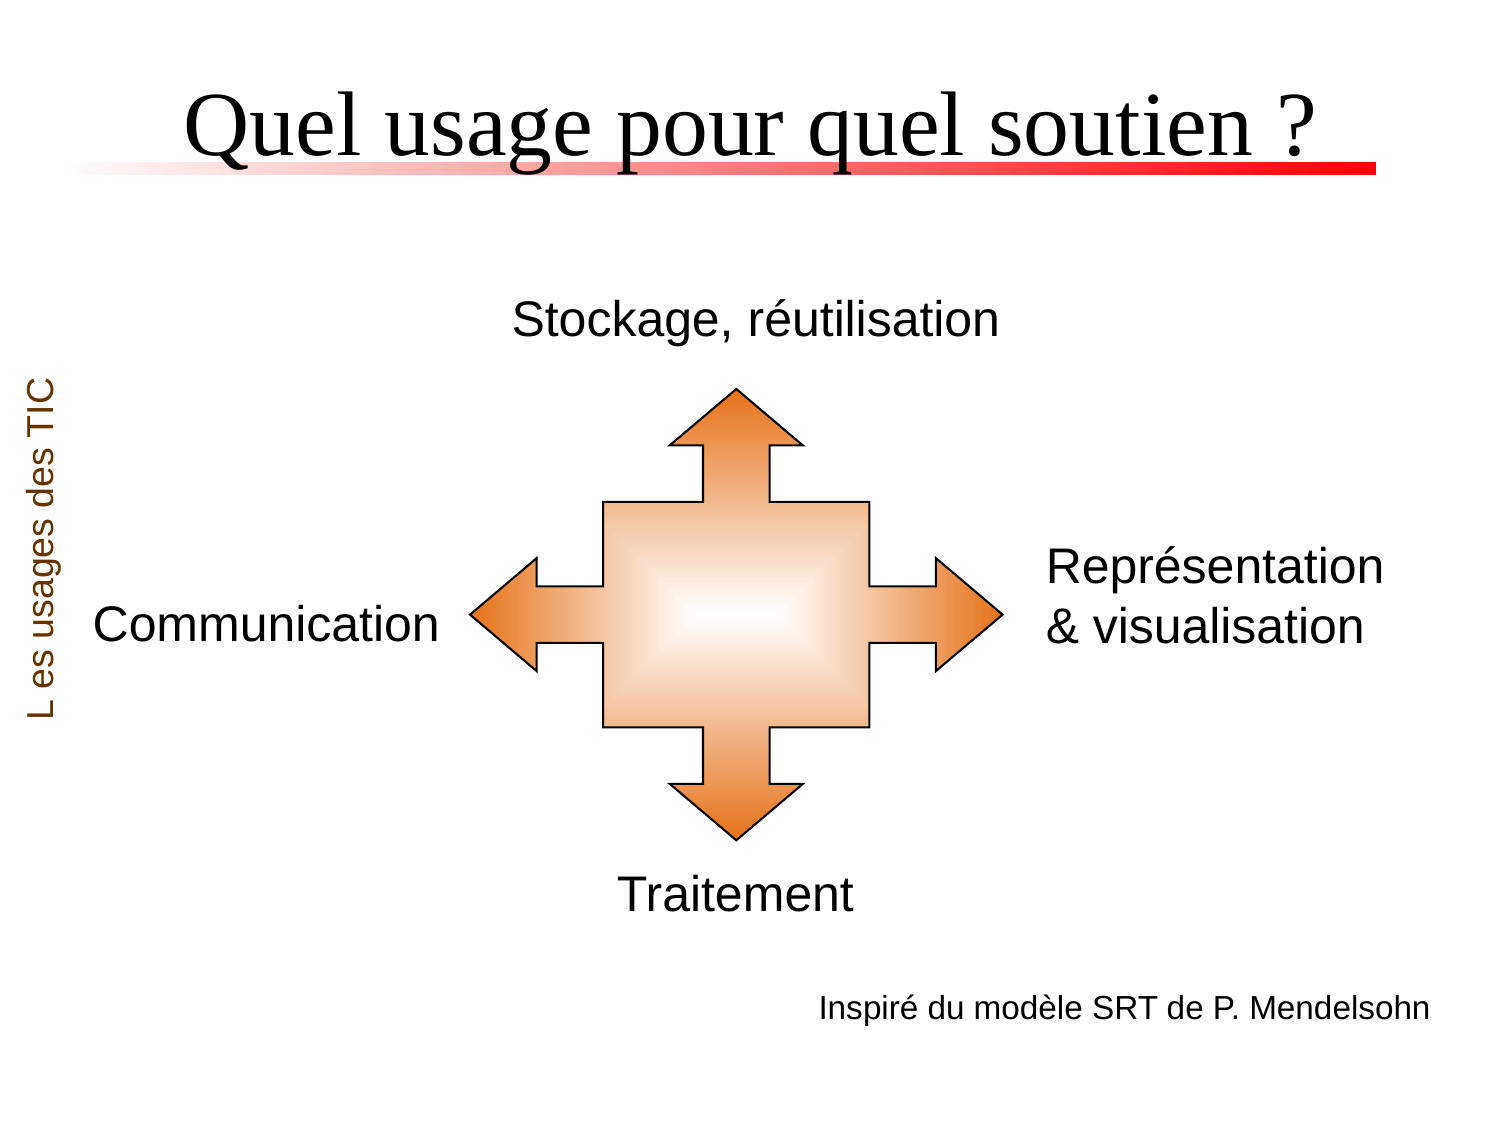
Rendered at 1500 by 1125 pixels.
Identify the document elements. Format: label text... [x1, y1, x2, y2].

text_box [904, 573, 1019, 657]
text_box [590, 388, 904, 768]
text_box [935, 558, 954, 573]
text_box Représentation & visualisation [1031, 526, 1400, 661]
text_box Inspiré du modèle SRT de P. Mendelsohn [803, 979, 1447, 1034]
text_box Traitement [602, 854, 1082, 930]
text_box [699, 768, 783, 836]
text_box Communication [77, 584, 444, 659]
text_box [444, 543, 590, 702]
title Quel usage pour quel soutien ? [42, 24, 1460, 213]
text_box [669, 783, 699, 809]
text_box L es usages des TIC [8, 362, 68, 736]
text_box Stockage, réutilisation [496, 278, 1016, 354]
text_box [935, 657, 953, 672]
text_box [783, 783, 803, 801]
text_box [731, 836, 742, 841]
